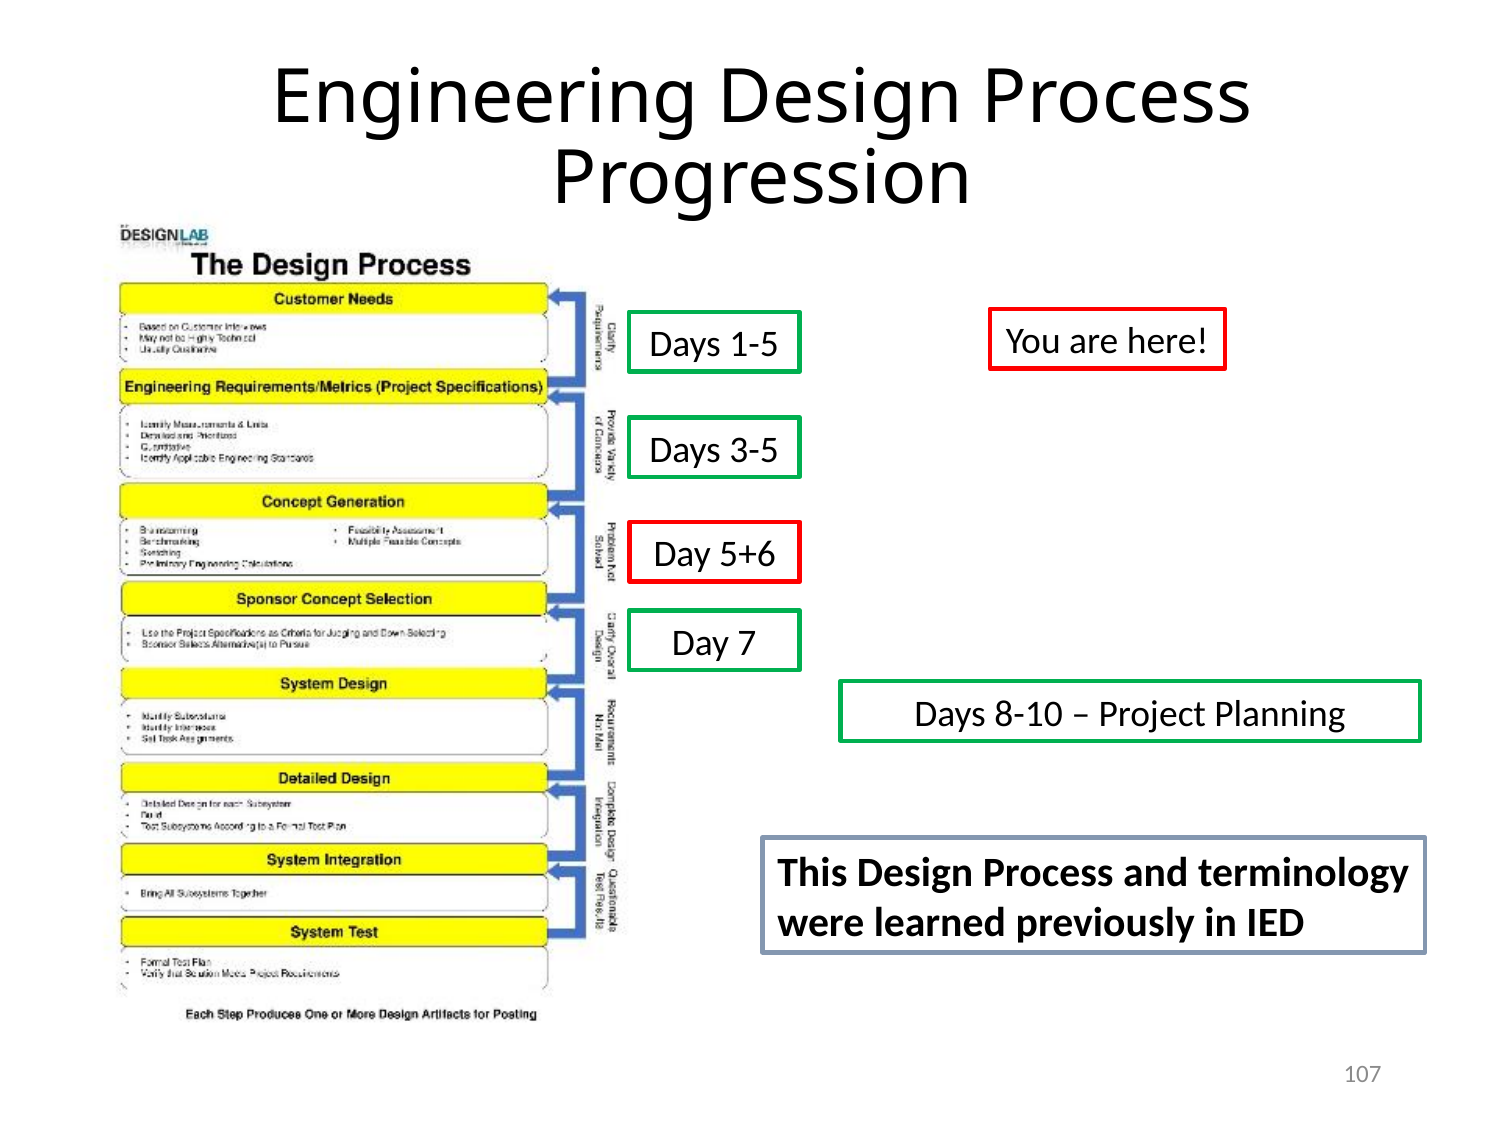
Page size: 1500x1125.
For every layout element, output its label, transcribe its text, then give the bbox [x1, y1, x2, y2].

text_box This Design Process and terminology were learned previously in IED [762, 837, 1425, 953]
text_box You are here! [989, 308, 1225, 369]
text_box Days 3-5 [655, 417, 800, 477]
text_box Days 1-5 [655, 311, 800, 372]
text_box Day 7 [655, 610, 800, 671]
slide_number 107 [1059, 1042, 1397, 1103]
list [79, 186, 655, 1049]
text_box Days 8-10 – Project Planning [840, 681, 1421, 741]
title Engineering Design Process Progression [75, 45, 1450, 233]
text_box Day 5+6 [655, 521, 800, 582]
